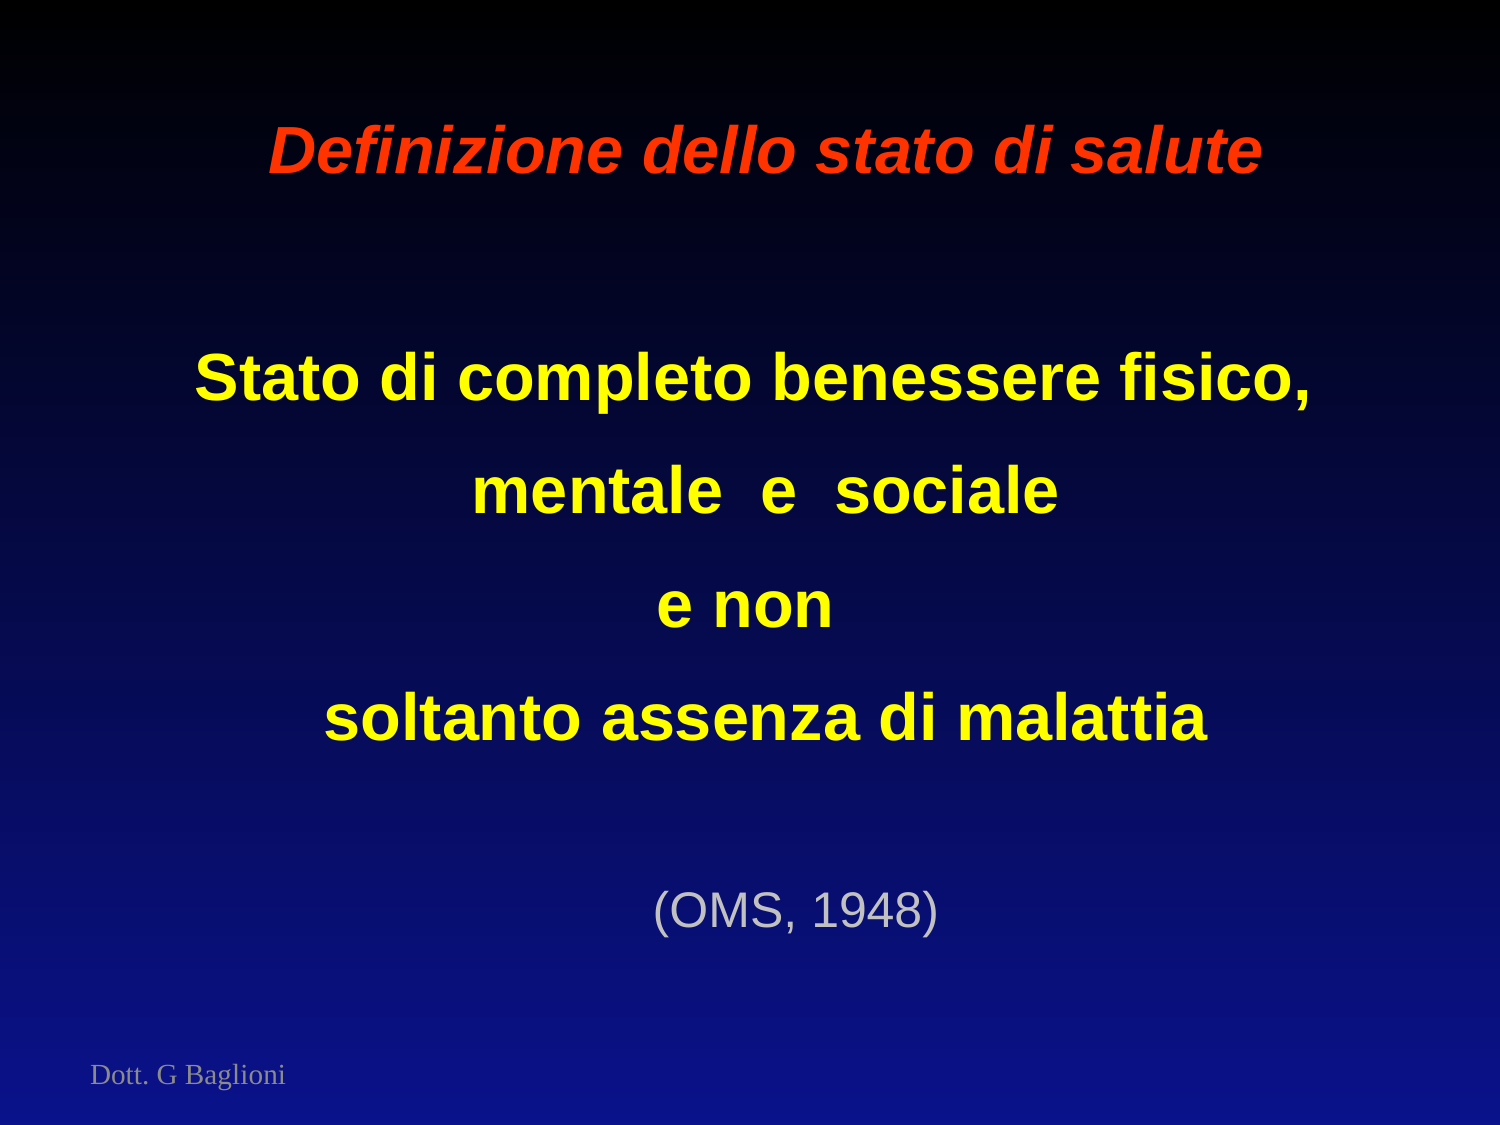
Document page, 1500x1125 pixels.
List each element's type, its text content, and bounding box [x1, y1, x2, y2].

text_box Definizione dello stato di salute Stato di completo benessere fisico, mentale e sociale e non soltanto assenza di malattia (OMS, 1948) [50, 99, 1450, 1031]
slide_number Dott. G Baglioni [75, 1042, 425, 1103]
